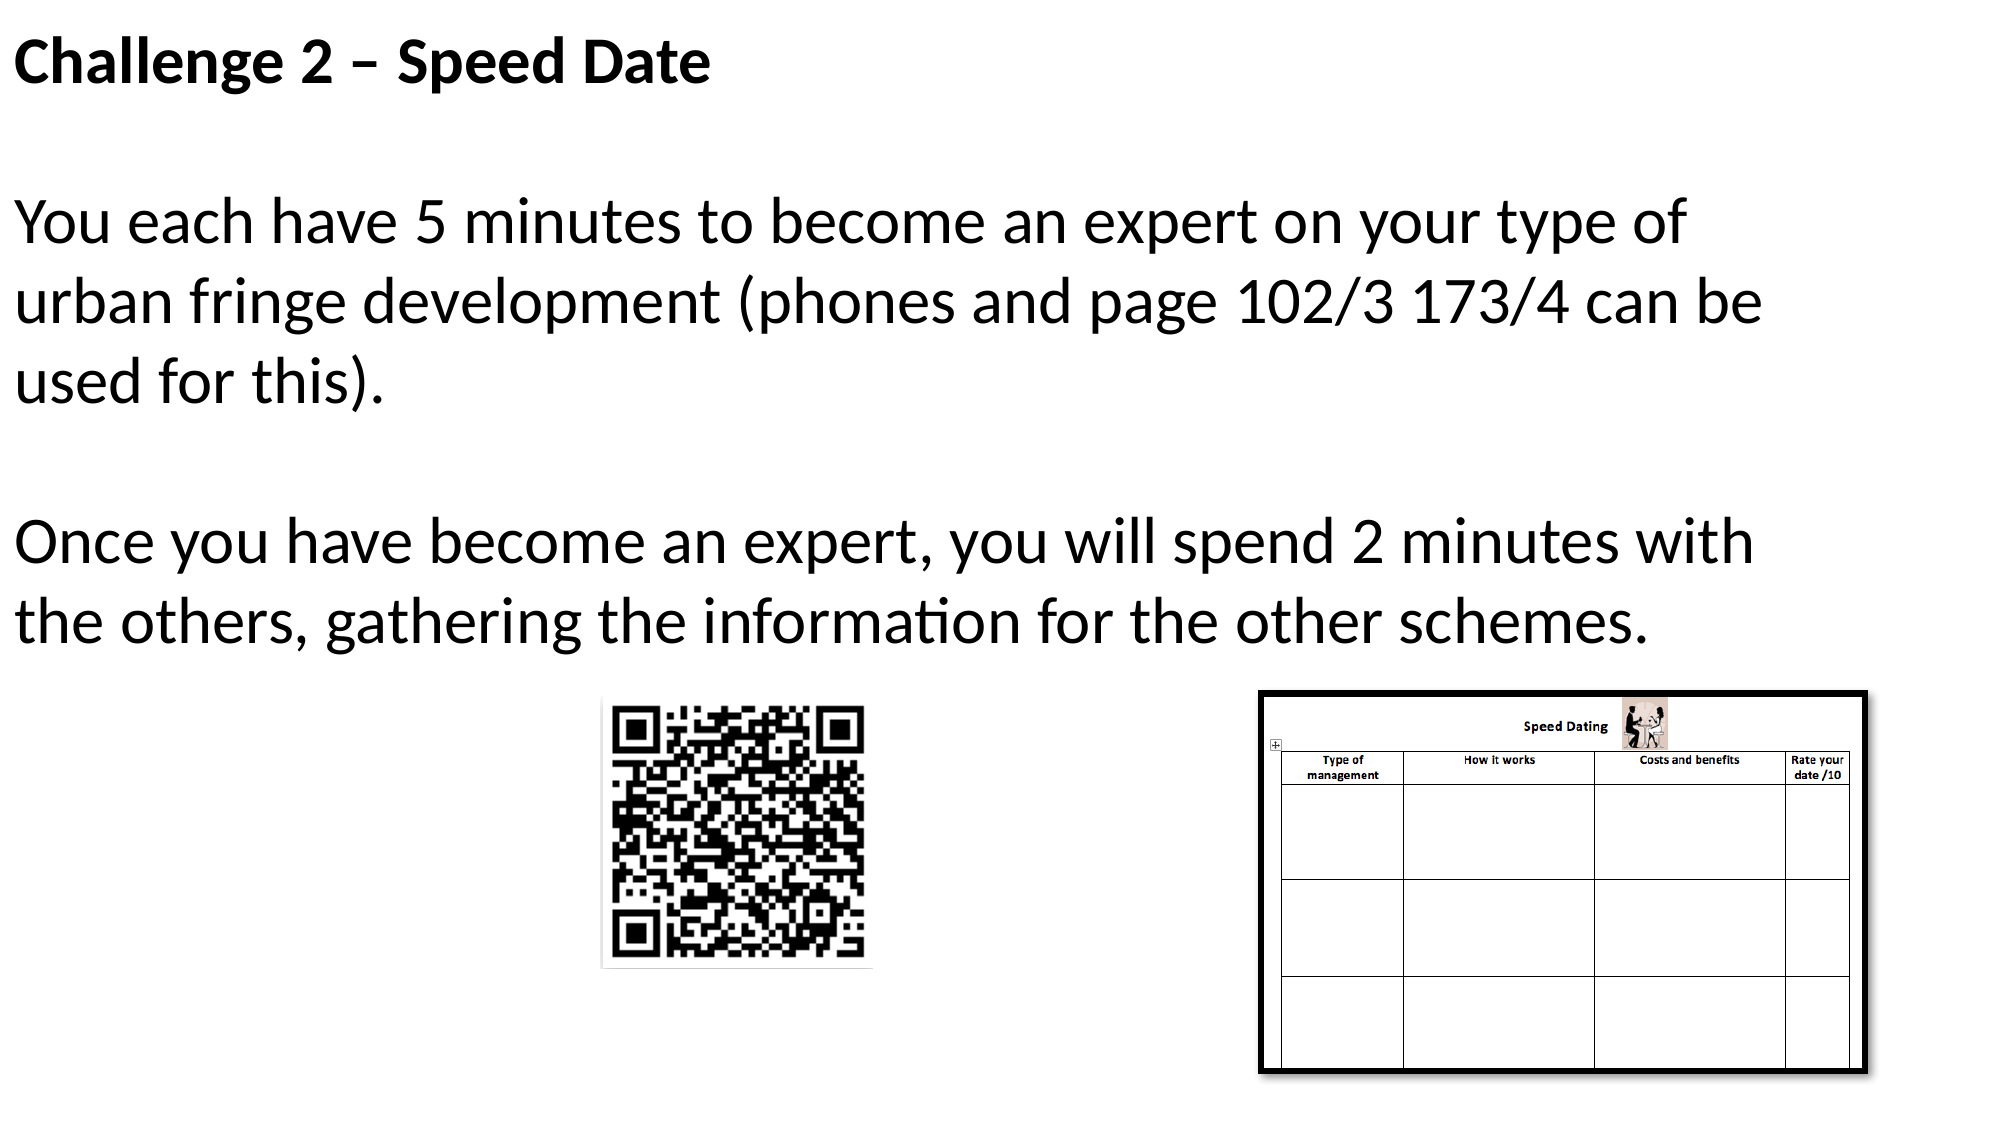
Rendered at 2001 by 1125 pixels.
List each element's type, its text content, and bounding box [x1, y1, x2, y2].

picture [1263, 696, 1863, 1069]
picture [600, 696, 873, 969]
text_box Challenge 2 – Speed Date You each have 5 minutes to become an expert on your type of urban fringe development (phones and page 102/3 173/4 can be used for this). Once you have become an expert, you will spend 2 minutes with the others, gathering the information for the other schemes. [0, 9, 1863, 754]
